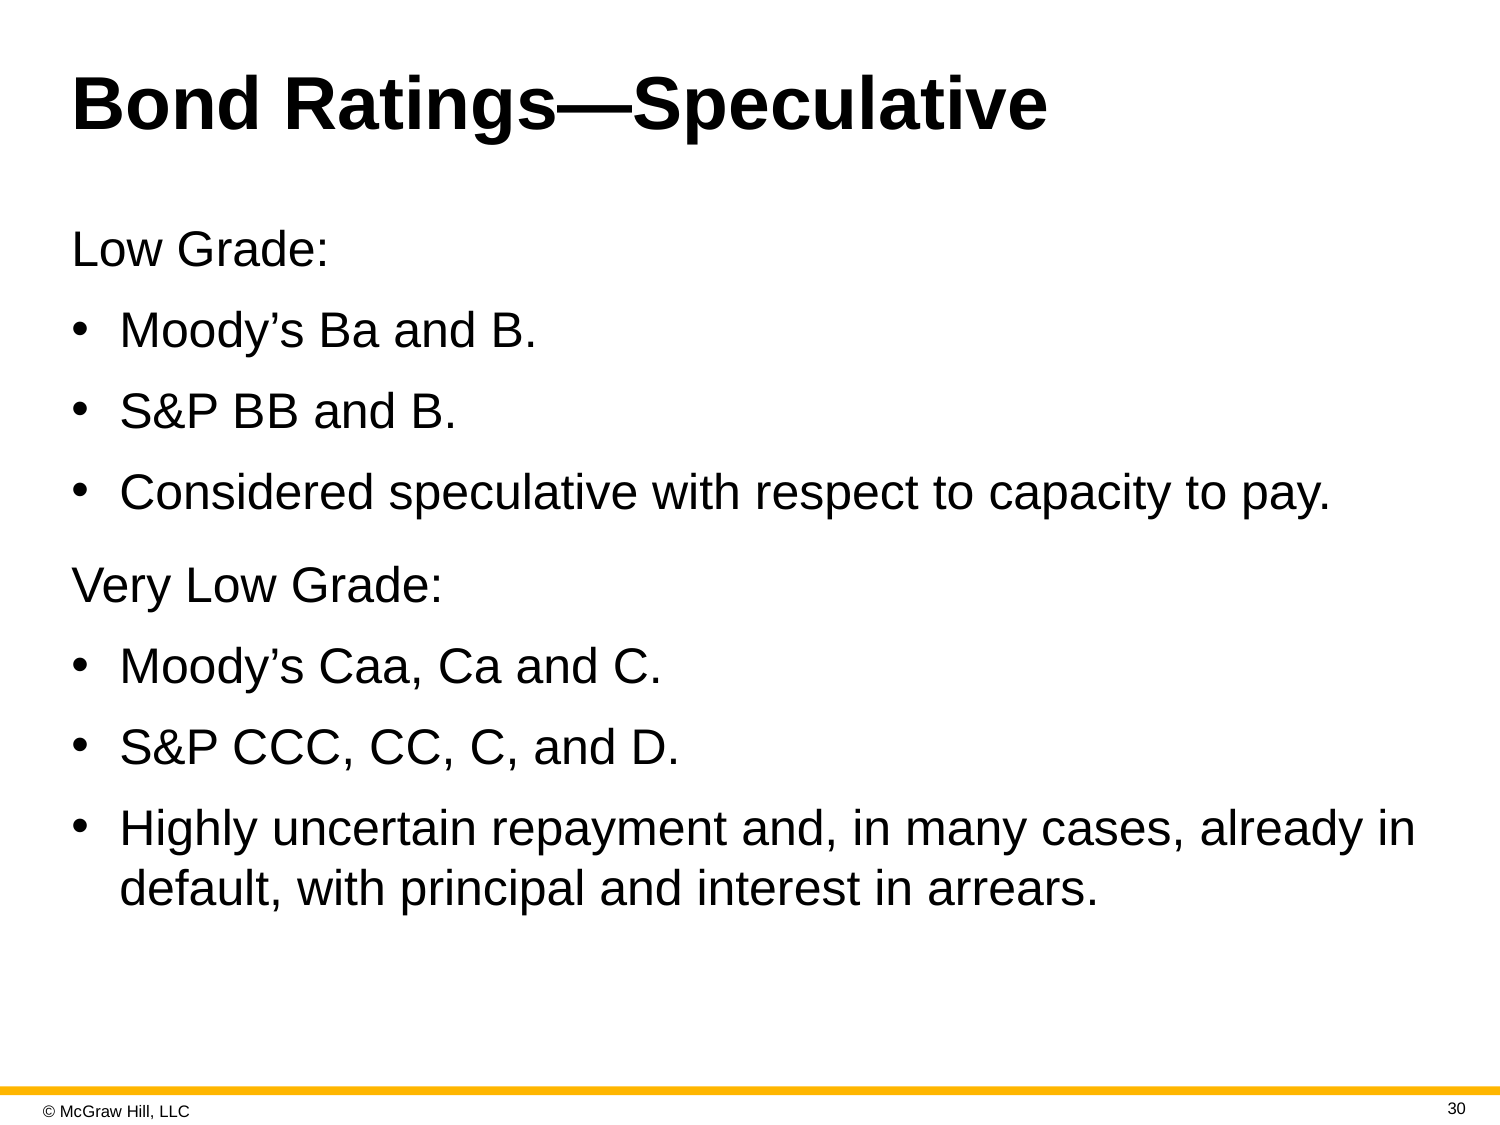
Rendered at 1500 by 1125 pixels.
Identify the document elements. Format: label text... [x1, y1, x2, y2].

slide_number 30 [1415, 1094, 1474, 1122]
title Bond Ratings—Speculative [56, 38, 1444, 173]
list Very Low Grade: Moody’s Caa, Ca and C. S&P C C C, C C, C, and D. Highly uncertain repayment and, in many cases, already in default, with principal and interest in arrears. [56, 545, 1444, 946]
list Low Grade: Moody’s Ba and B. S&P B B and B. Considered speculative with respect to capacity to pay. [56, 209, 1444, 533]
